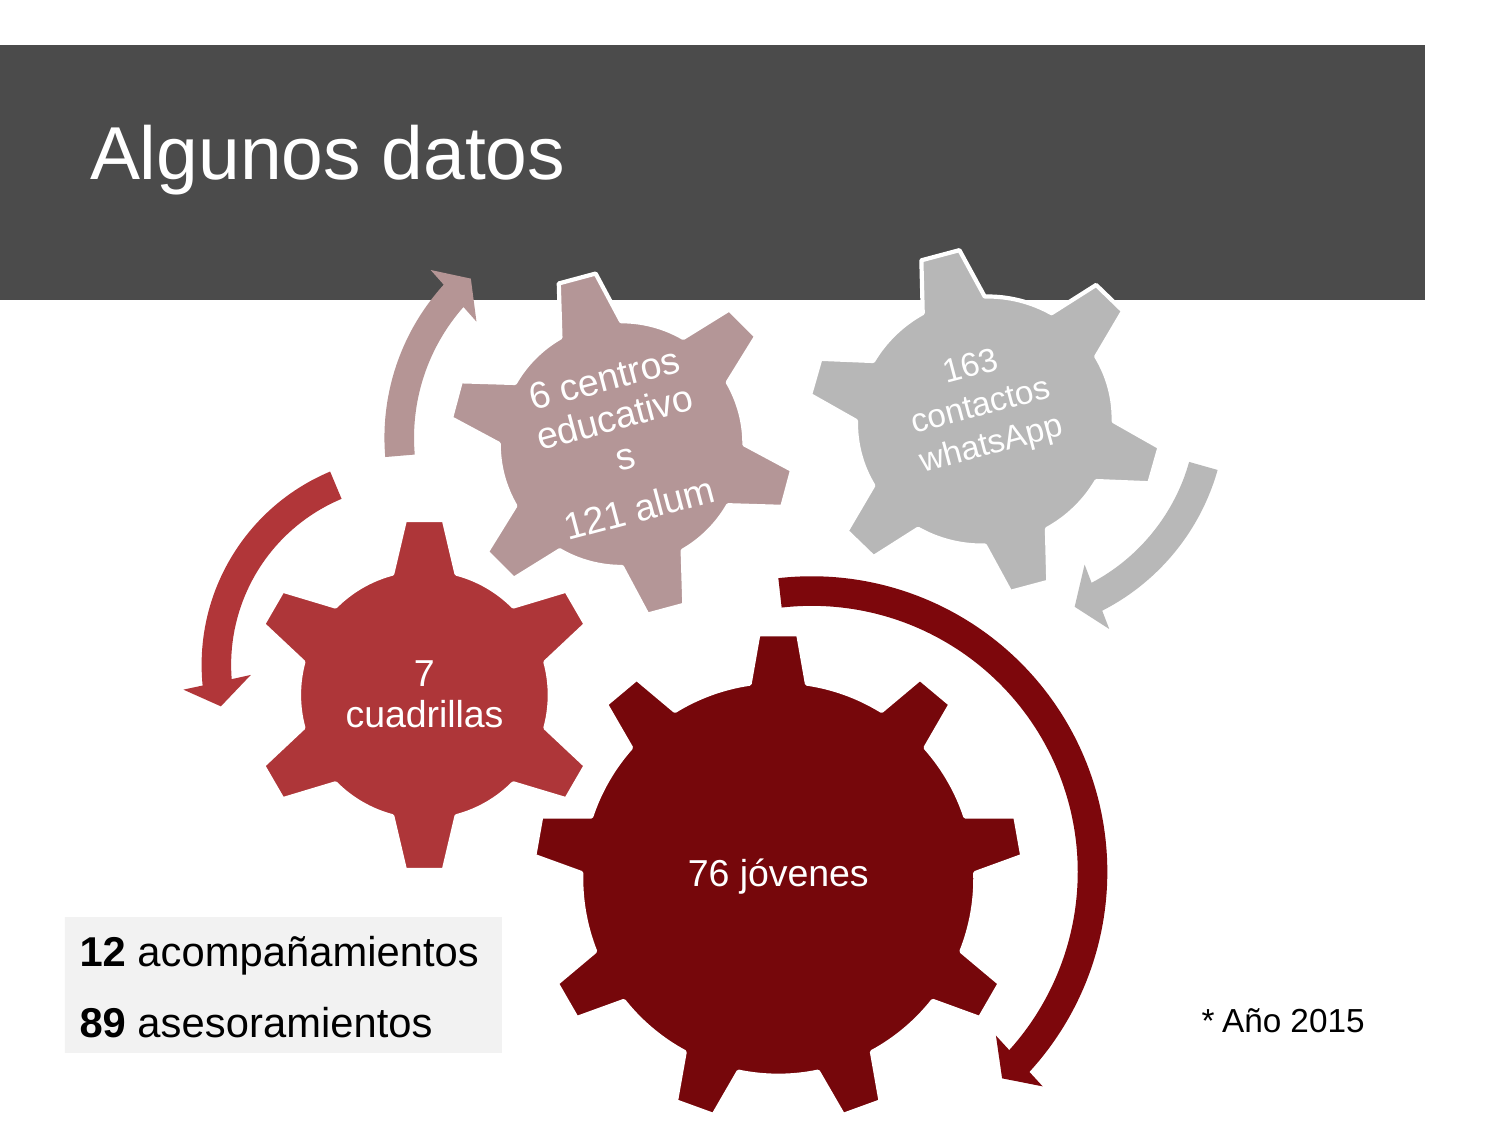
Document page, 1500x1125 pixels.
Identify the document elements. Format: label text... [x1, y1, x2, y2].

text_box * Año 2015 [1186, 991, 1436, 1047]
title Algunos datos [74, 0, 1426, 211]
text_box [785, 245, 1166, 597]
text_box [13, 228, 1140, 1125]
text_box [1171, 461, 1218, 557]
